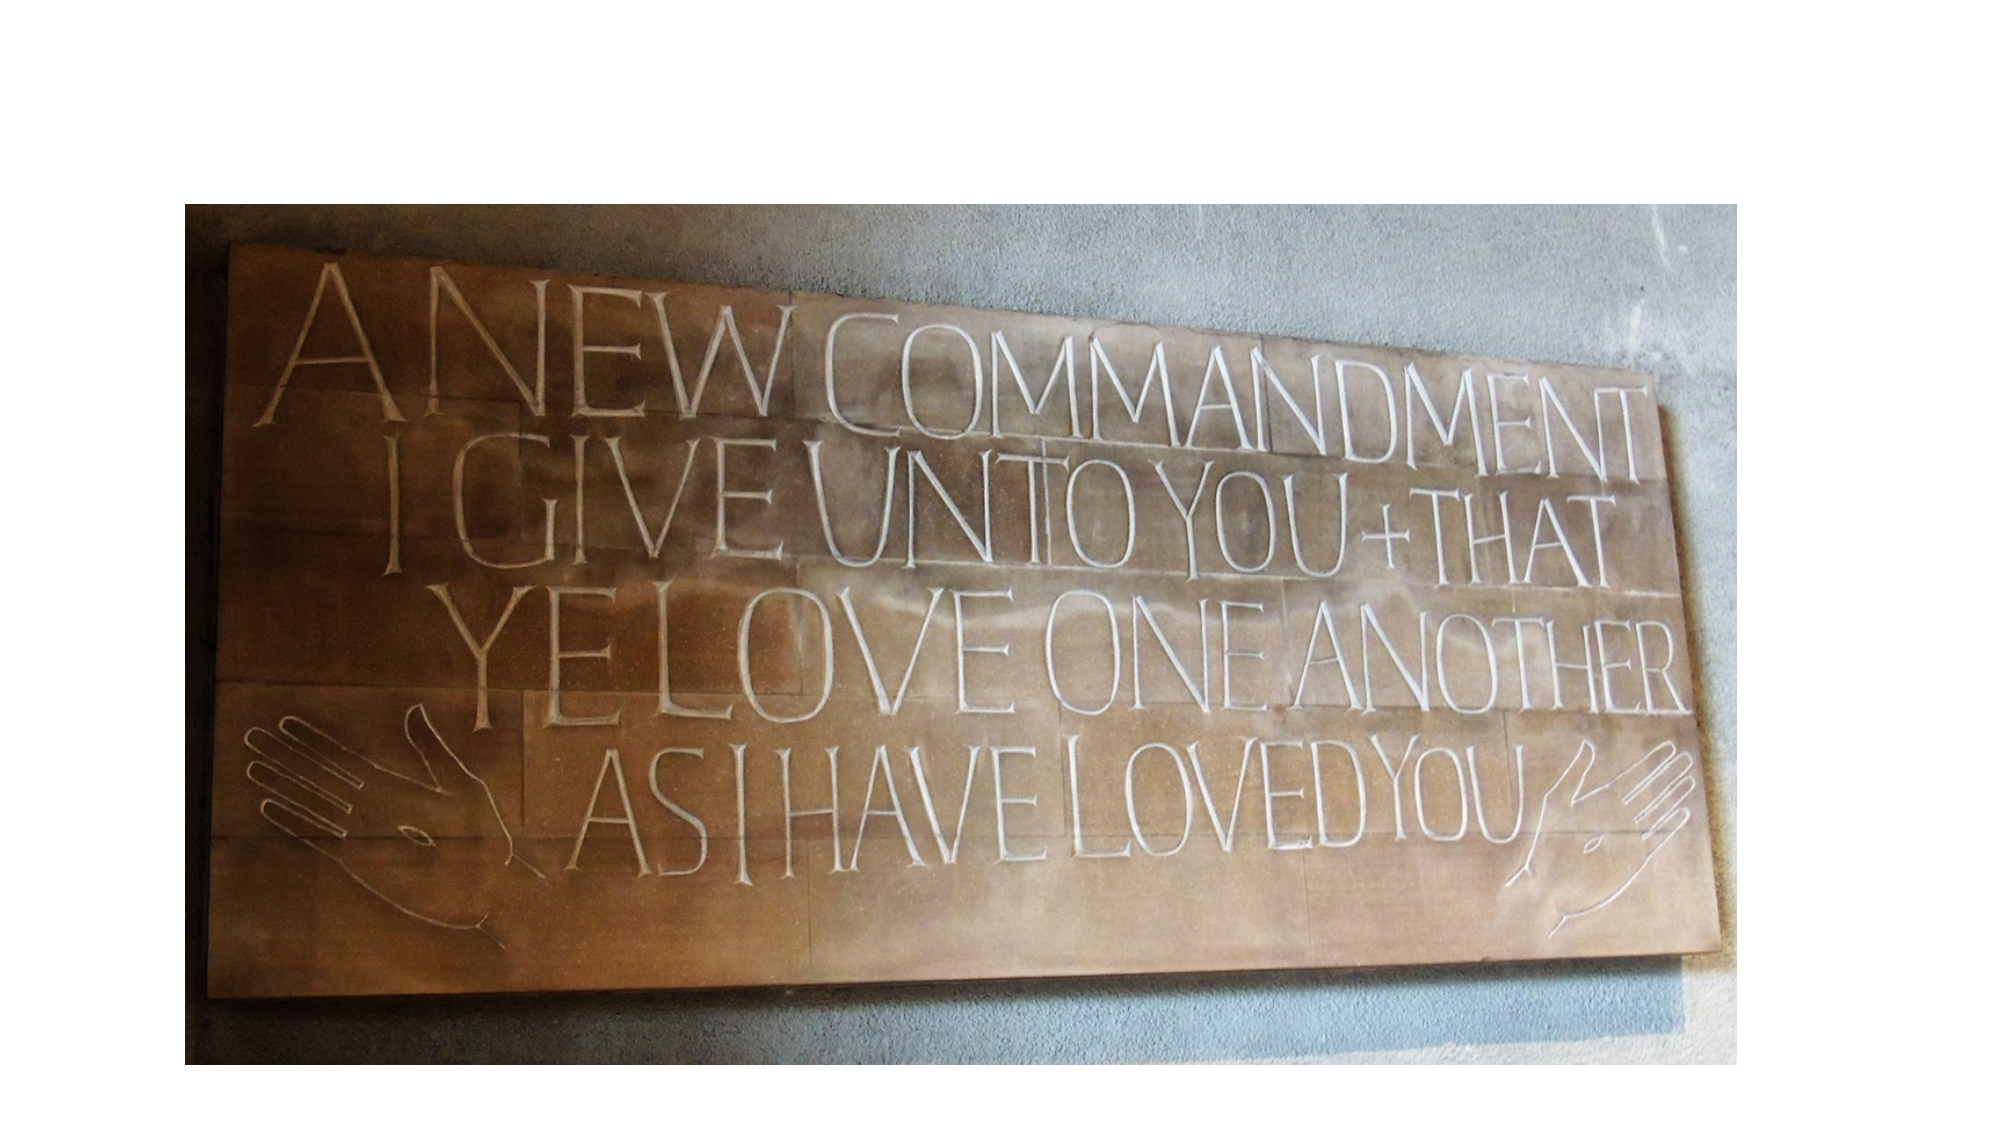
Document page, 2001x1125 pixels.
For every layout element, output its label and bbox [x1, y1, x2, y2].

list [184, 204, 1738, 1065]
